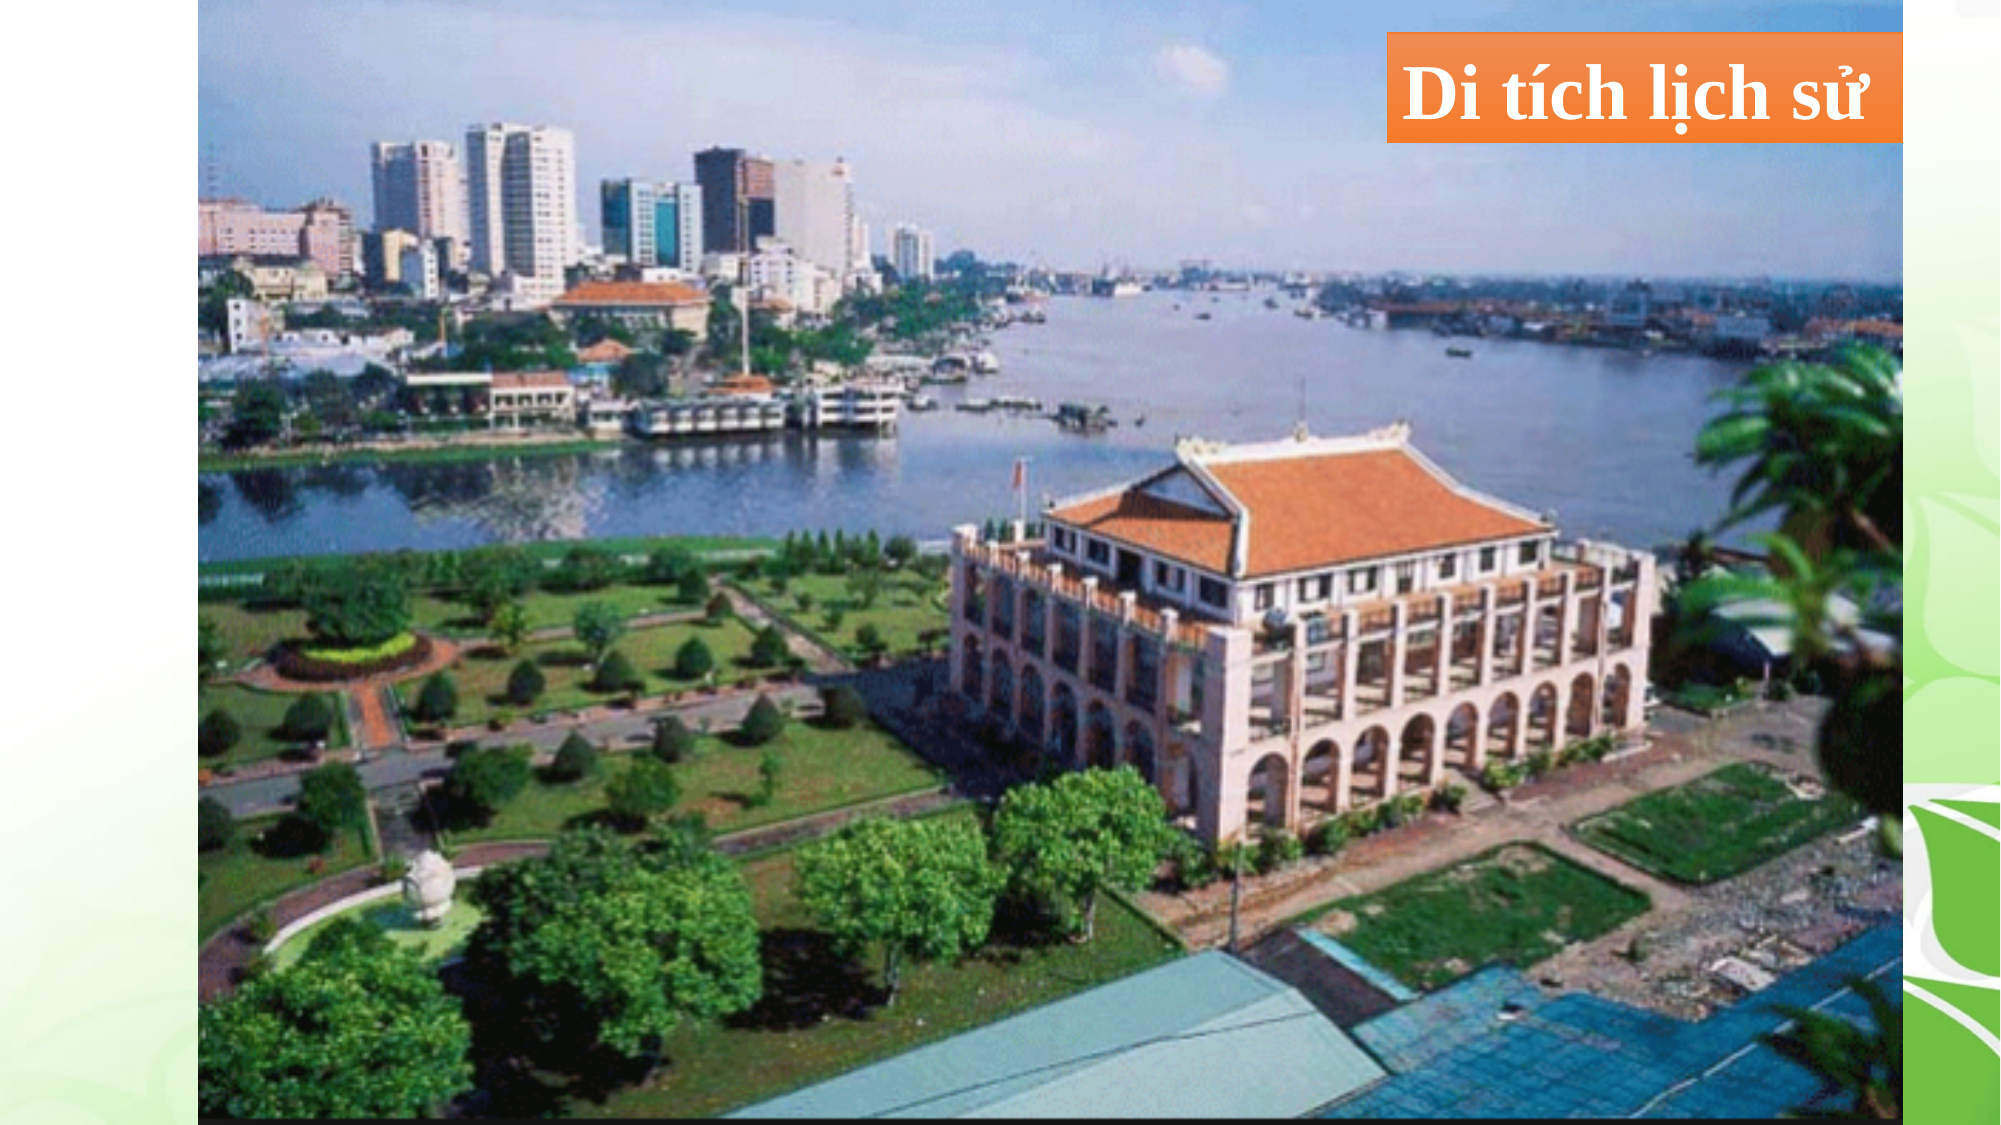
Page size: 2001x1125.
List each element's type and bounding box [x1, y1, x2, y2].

picture [0, 0, 198, 1125]
picture [1903, 0, 2001, 1125]
list [198, 0, 1903, 1125]
